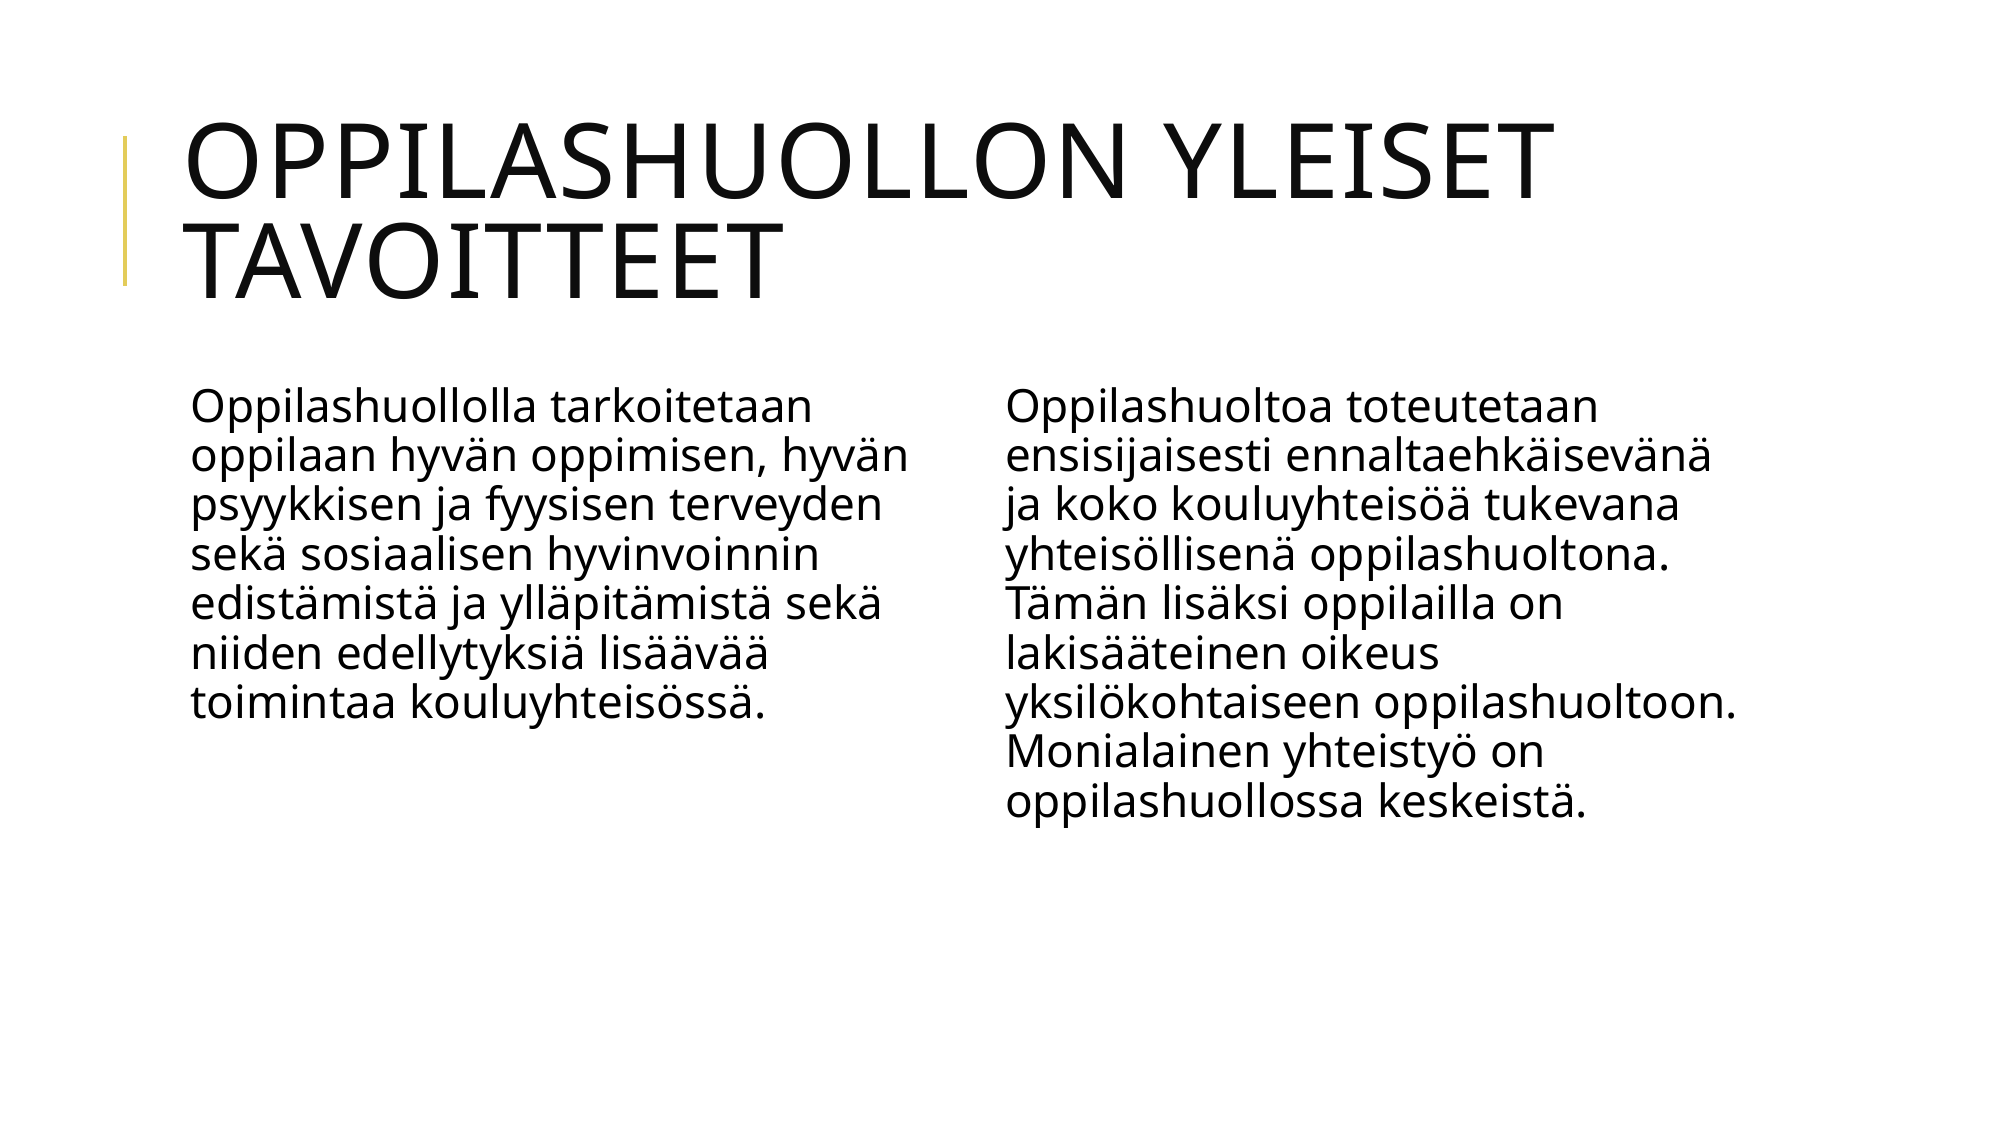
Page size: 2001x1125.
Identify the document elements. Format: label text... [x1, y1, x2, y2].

list Oppilashuoltoa toteutetaan ensisijaisesti ennaltaehkäisevänä ja koko kouluyhteisöä tukevana yhteisöllisenä oppilashuoltona. Tämän lisäksi oppilailla on lakisääteinen oikeus yksilökohtaiseen oppilashuoltoon. Monialainen yhteistyö on oppilashuollossa keskeistä. [982, 375, 1763, 1035]
list Oppilashuollolla tarkoitetaan oppilaan hyvän oppimisen, hyvän psyykkisen ja fyysisen terveyden sekä sosiaalisen hyvinvoinnin edistämistä ja ylläpitämistä sekä niiden edellytyksiä lisäävää toimintaa kouluyhteisössä. [168, 375, 948, 1035]
title Oppilashuollon yleiset tavoitteet [168, 96, 1763, 342]
